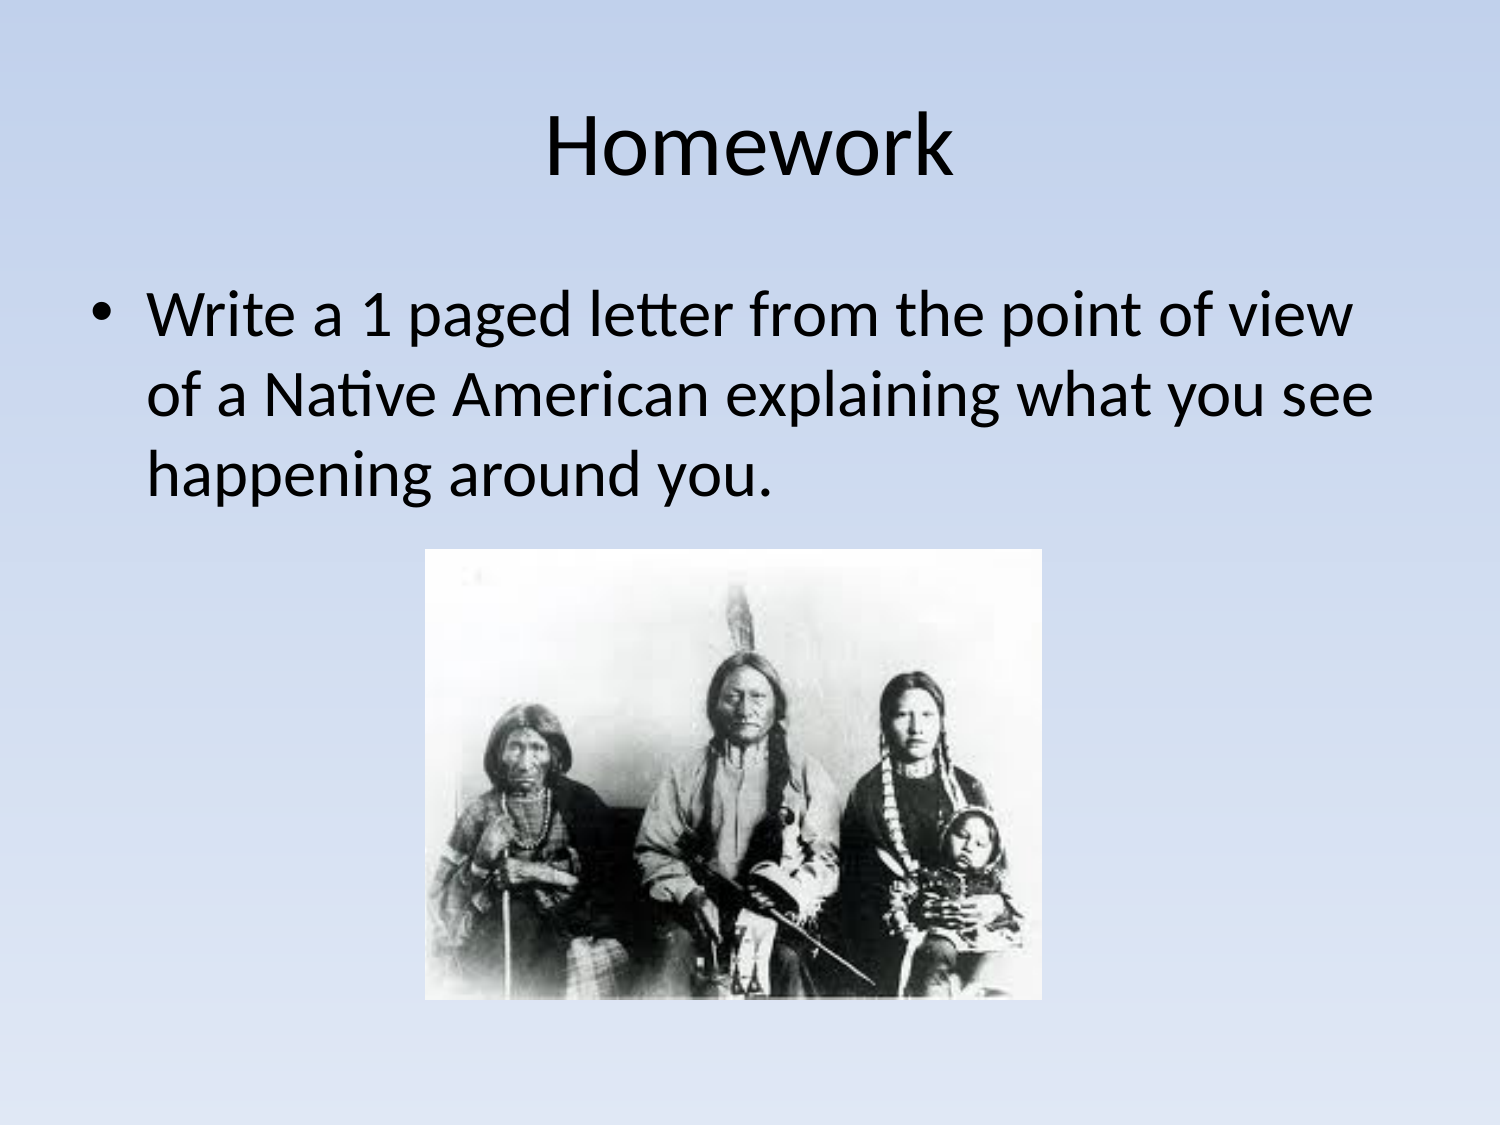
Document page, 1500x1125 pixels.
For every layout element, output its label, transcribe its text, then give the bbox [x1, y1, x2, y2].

picture [424, 549, 1042, 1001]
list Write a 1 paged letter from the point of view of a Native American explaining what you see happening around you. [75, 262, 1425, 1005]
title Homework [75, 45, 1425, 233]
